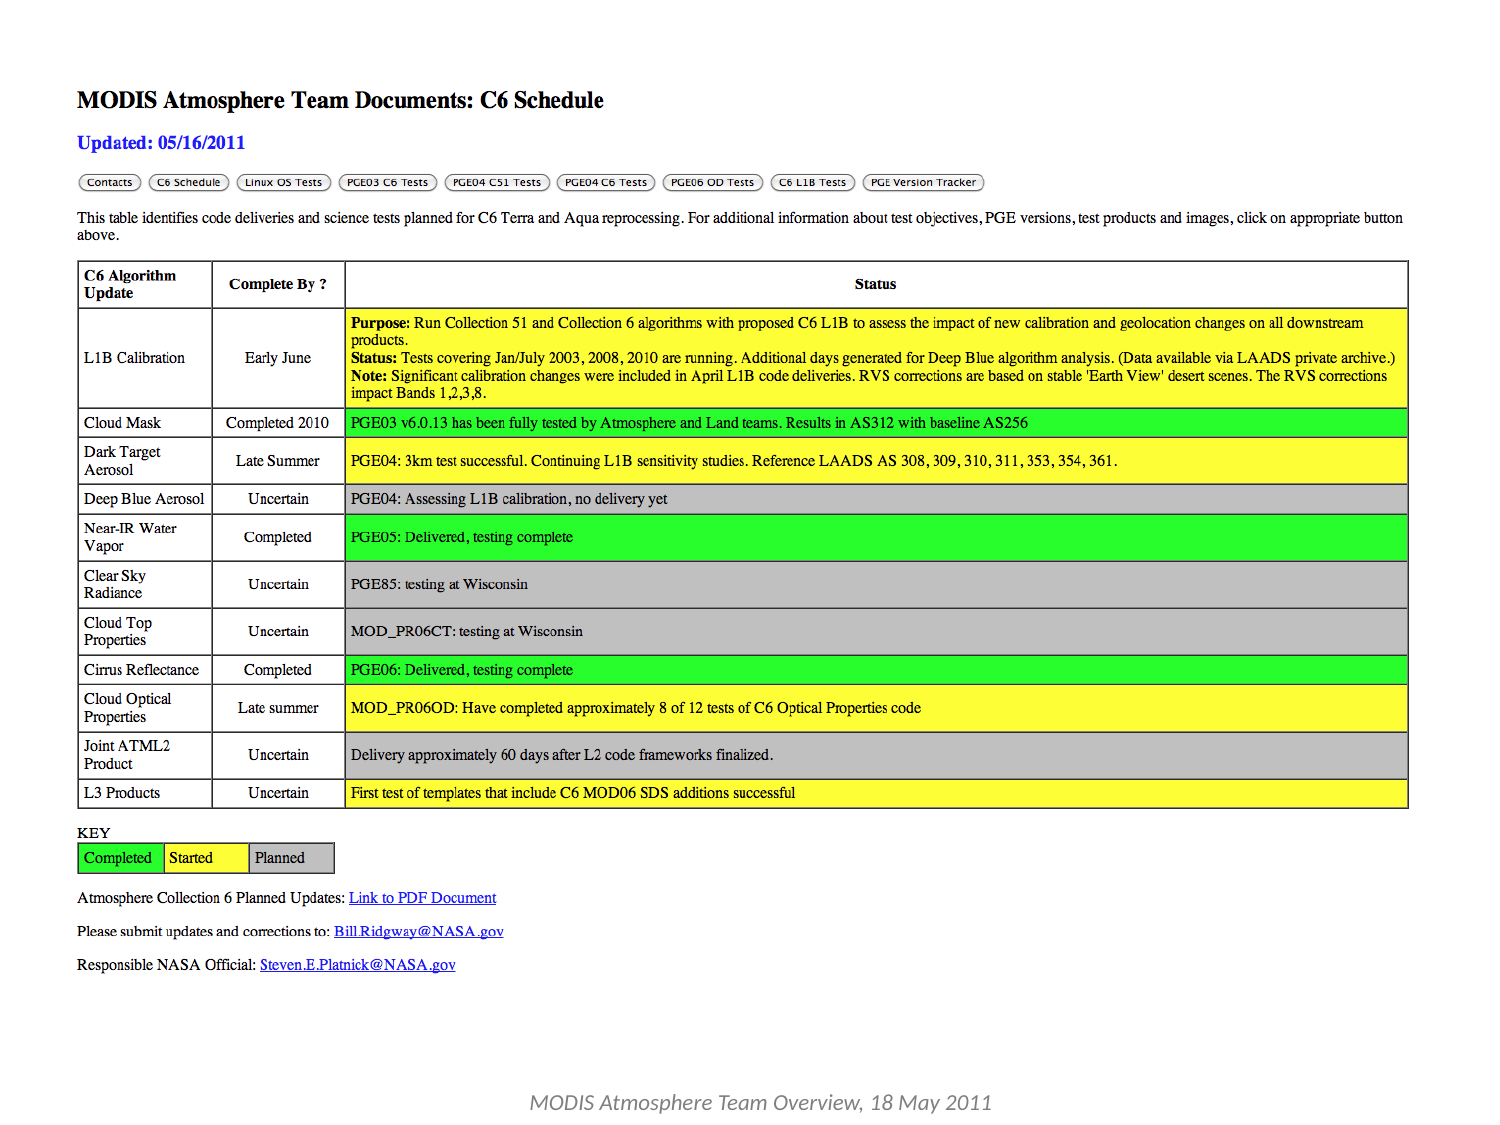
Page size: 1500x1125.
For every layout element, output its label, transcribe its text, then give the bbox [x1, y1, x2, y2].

picture [72, 79, 1414, 986]
text_box MODIS Atmosphere Team Overview, 18 May 2011 [509, 1080, 1008, 1123]
